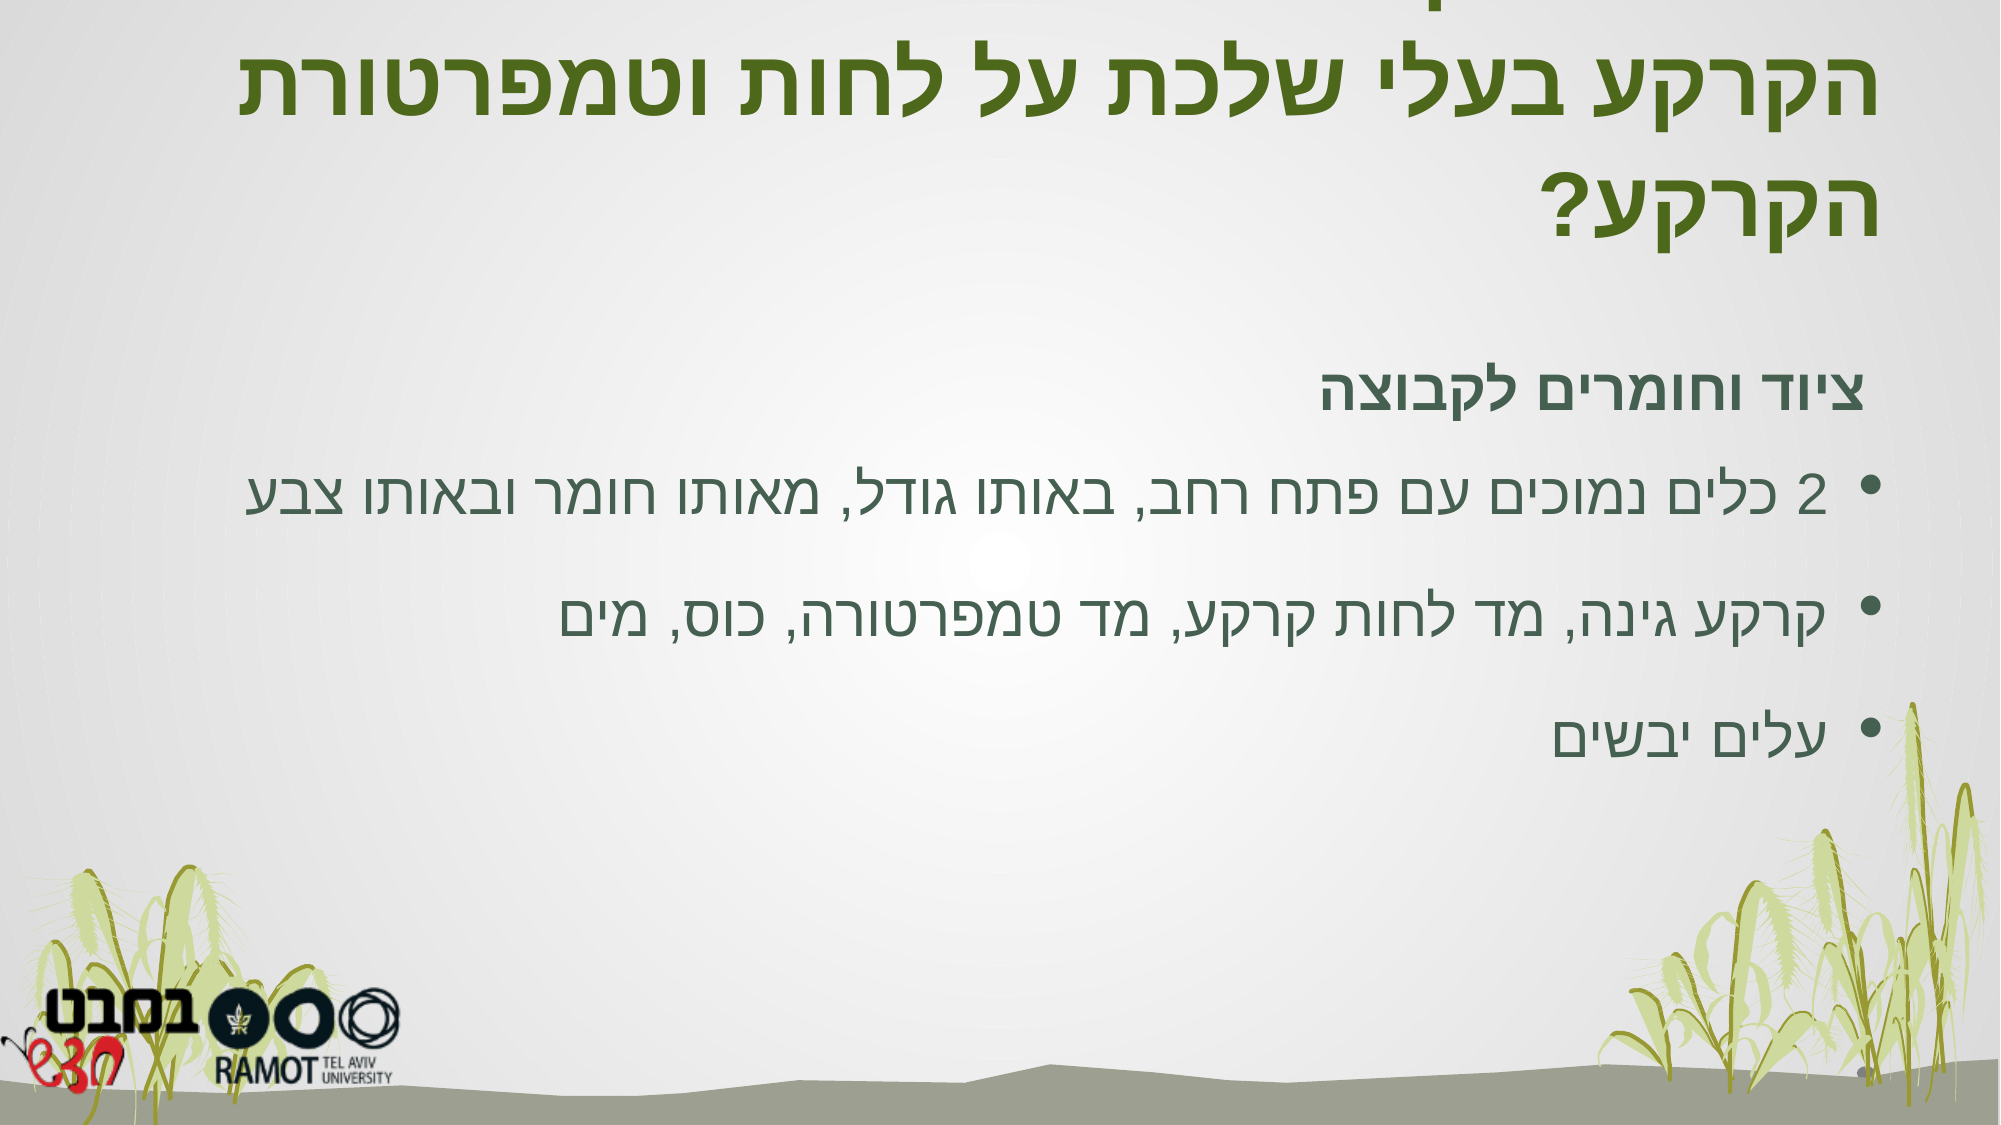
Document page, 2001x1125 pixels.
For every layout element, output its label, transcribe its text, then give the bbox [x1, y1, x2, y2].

list ציוד וחומרים לקבוצה 2 כלים נמוכים עם פתח רחב, באותו גודל, מאותו חומר ובאותו צבע קרקע גינה, מד לחות קרקע, מד טמפרטורה, כוס, מים עלים יבשים [100, 309, 1900, 871]
title שאלת החקר: מהי ההשפעה של חיפוי הקרקע בעלי שלכת על לחות וטמפרטורת הקרקע? [100, 0, 1900, 263]
picture [0, 975, 410, 1095]
